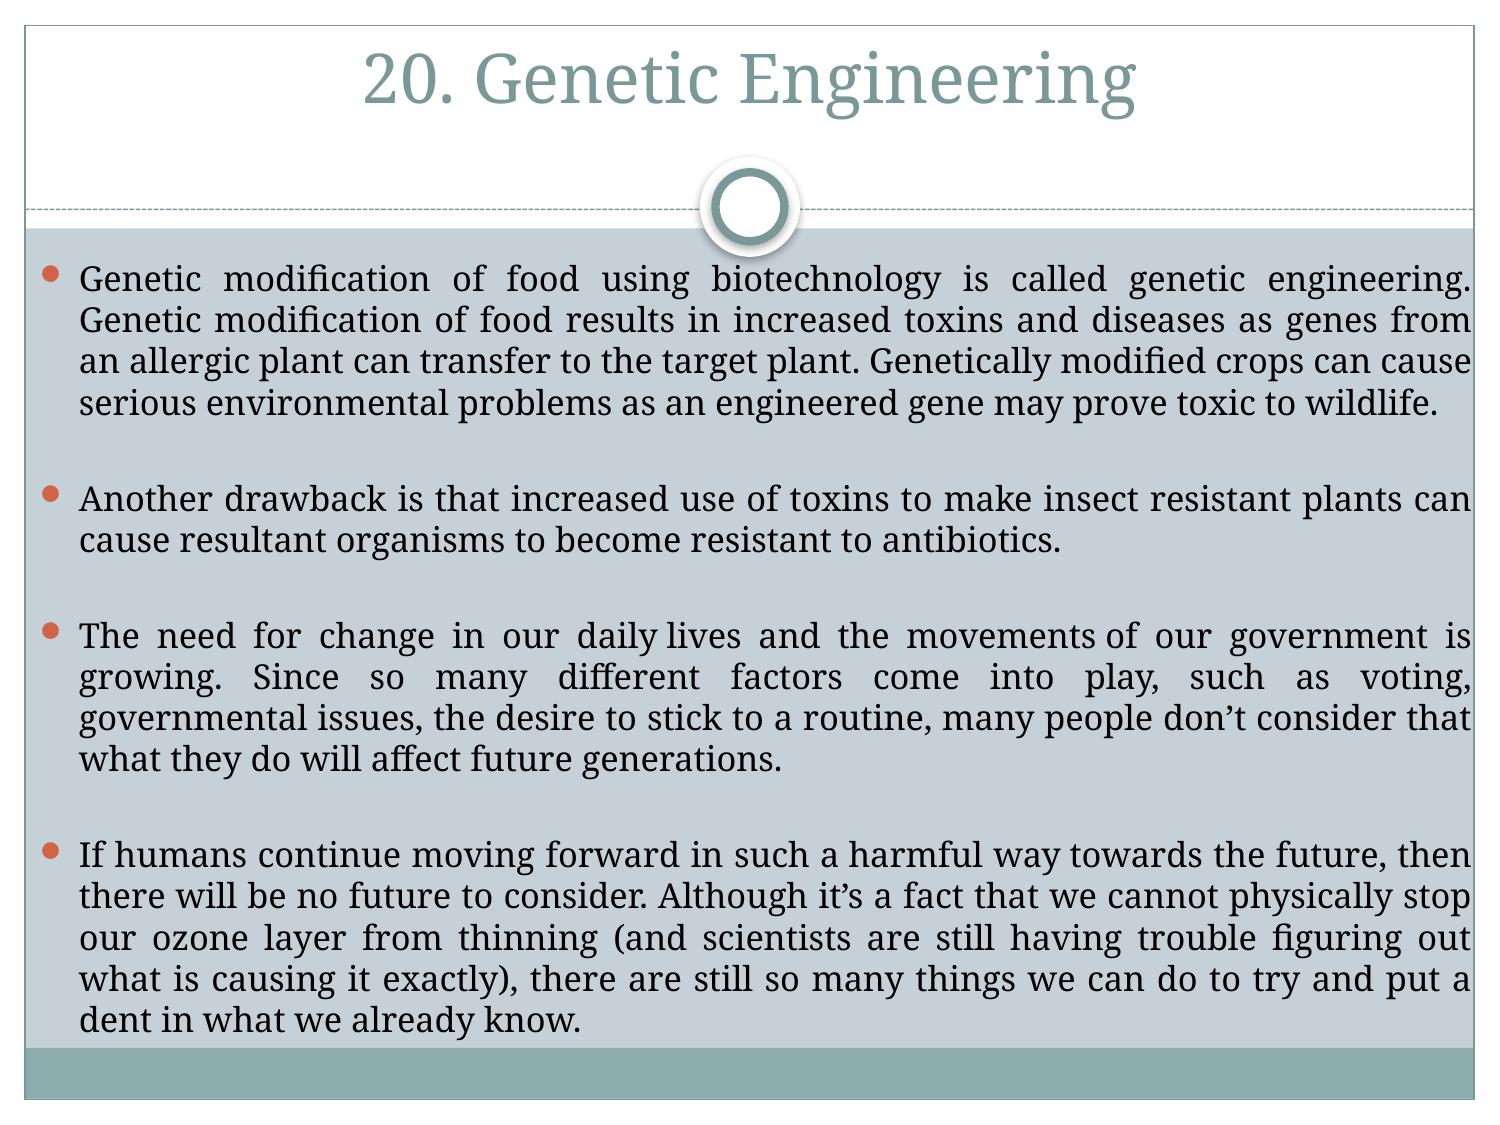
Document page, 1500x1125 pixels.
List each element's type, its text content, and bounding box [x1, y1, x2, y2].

list Genetic modification of food using biotechnology is called genetic engineering. Genetic modification of food results in increased toxins and diseases as genes from an allergic plant can transfer to the target plant. Genetically modified crops can cause serious environmental problems as an engineered gene may prove toxic to wildlife. Another drawback is that increased use of toxins to make insect resistant plants can cause resultant organisms to become resistant to antibiotics. The need for change in our daily lives and the movements of our government is growing. Since so many different factors come into play, such as voting, governmental issues, the desire to stick to a routine, many people don’t consider that what they do will affect future generations. If humans continue moving forward in such a harmful way towards the future, then there will be no future to consider. Although it’s a fact that we cannot physically stop our ozone layer from thinning (and scientists are still having trouble figuring out what is causing it exactly), there are still so many things we can do to try and put a dent in what we already know. [24, 249, 1488, 1075]
title 20. Genetic Engineering [0, 0, 1500, 125]
